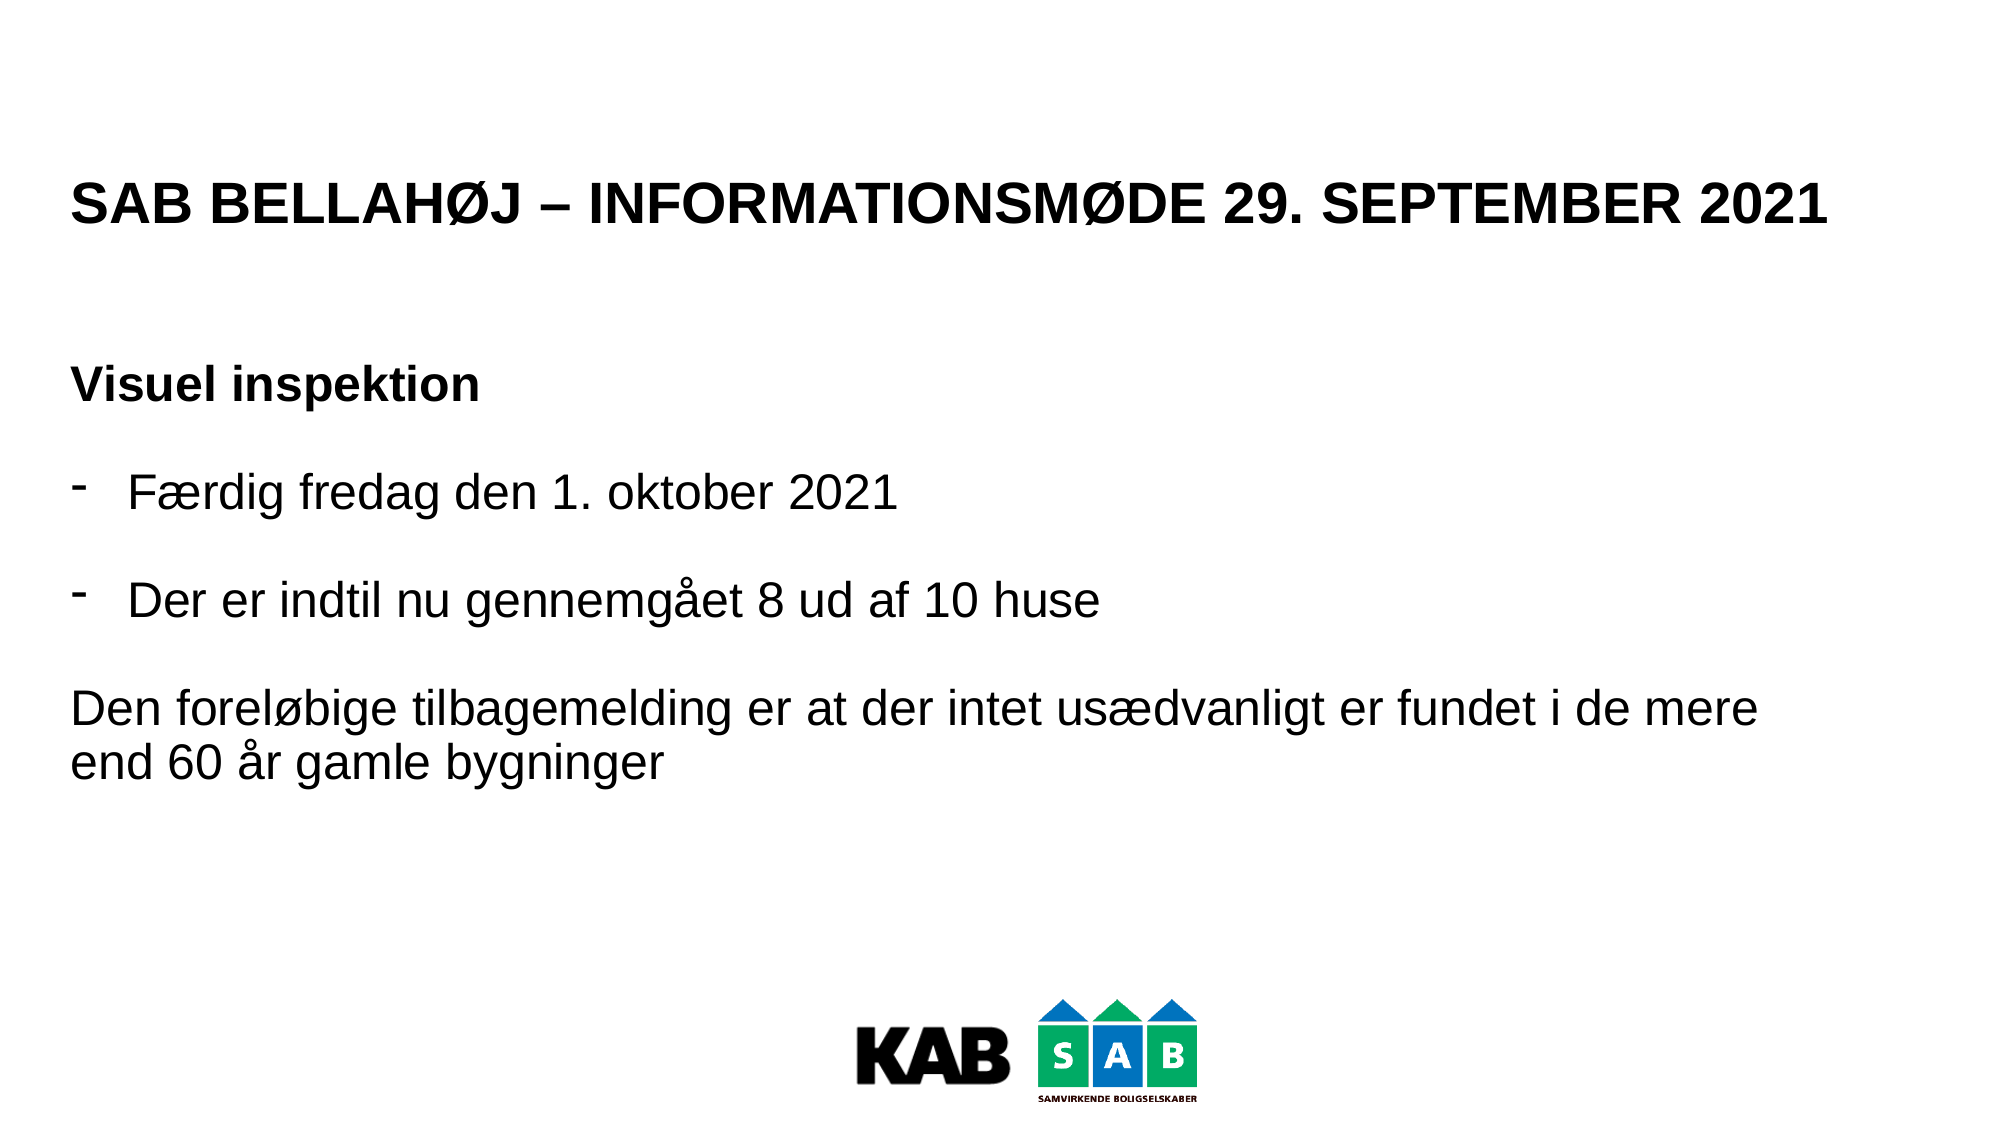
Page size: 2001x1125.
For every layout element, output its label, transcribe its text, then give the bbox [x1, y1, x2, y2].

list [827, 984, 1039, 1125]
text_box Visuel inspektion Færdig fredag den 1. oktober 2021 Der er indtil nu gennemgået 8 ud af 10 huse Den foreløbige tilbagemelding er at der intet usædvanligt er fundet i de mere end 60 år gamle bygninger [70, 358, 1832, 845]
picture [1038, 999, 1197, 1102]
title SAB Bellahøj – informationsmøde 29. september 2021 [70, 112, 1912, 237]
